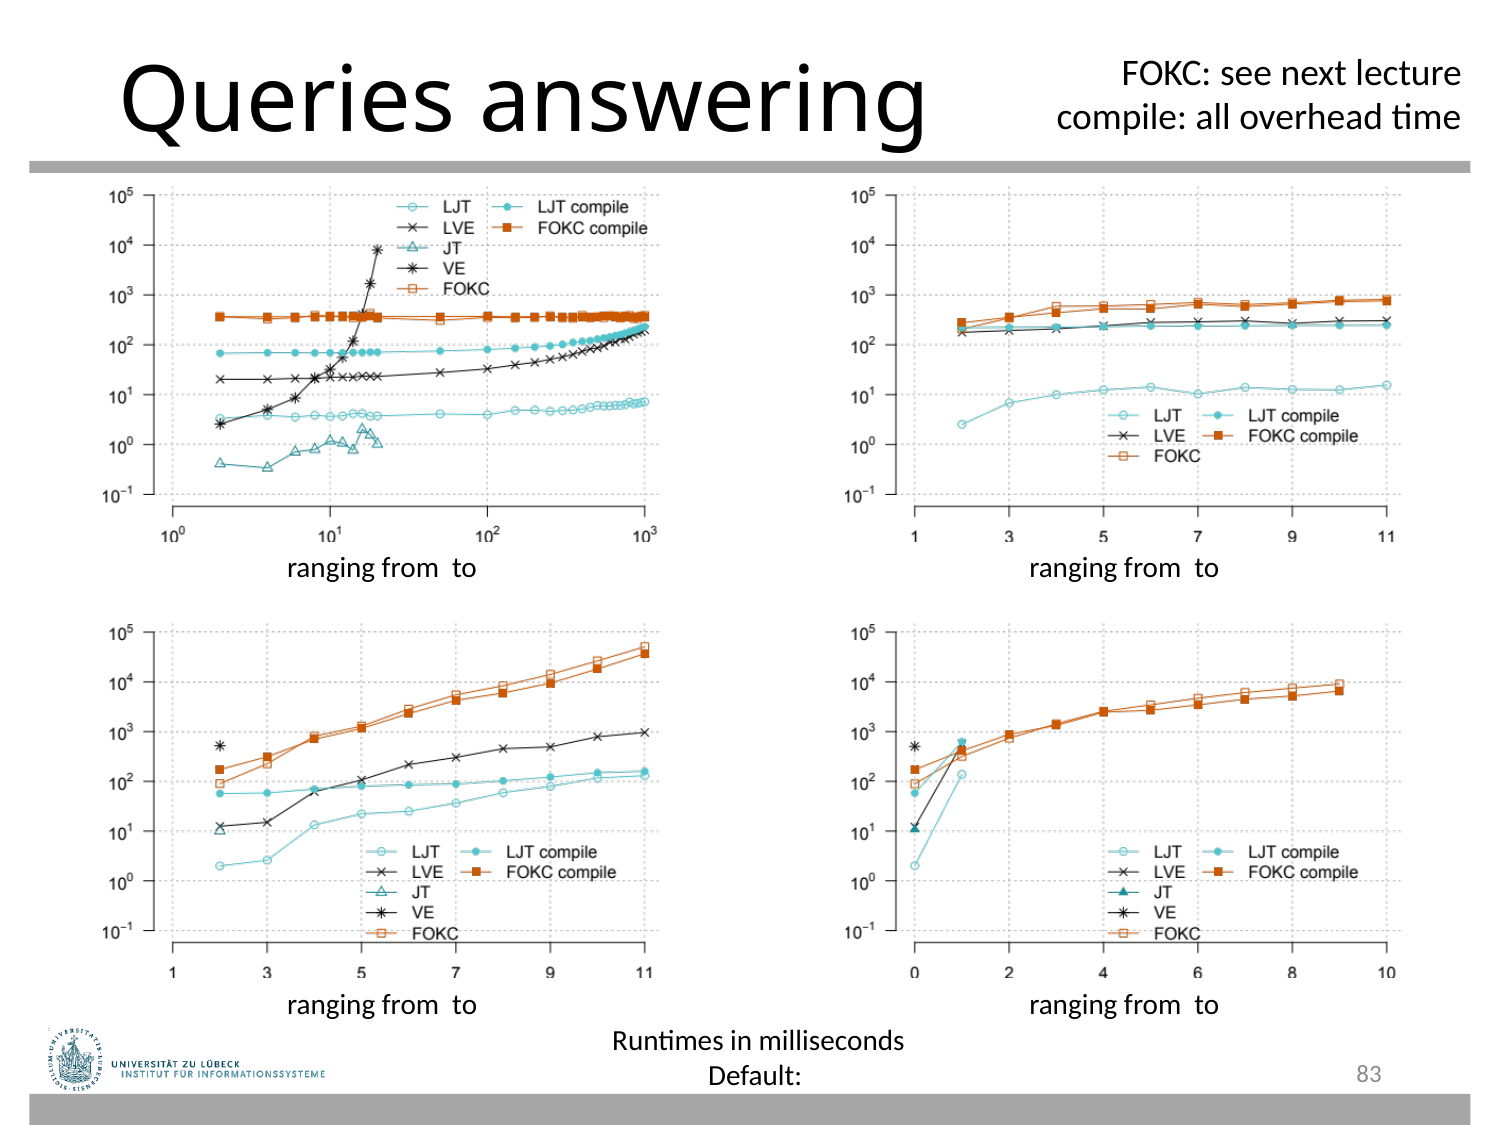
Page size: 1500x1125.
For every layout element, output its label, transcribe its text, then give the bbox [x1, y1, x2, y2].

text_box FOKC: see next lecture [1106, 41, 1478, 101]
picture [845, 623, 1404, 978]
picture [844, 186, 1404, 542]
title Queries answering [103, 42, 1397, 161]
picture [103, 186, 662, 542]
text_box compile: all overhead time [1041, 85, 1477, 145]
picture [103, 623, 662, 978]
slide_number 83 [1059, 1042, 1397, 1103]
